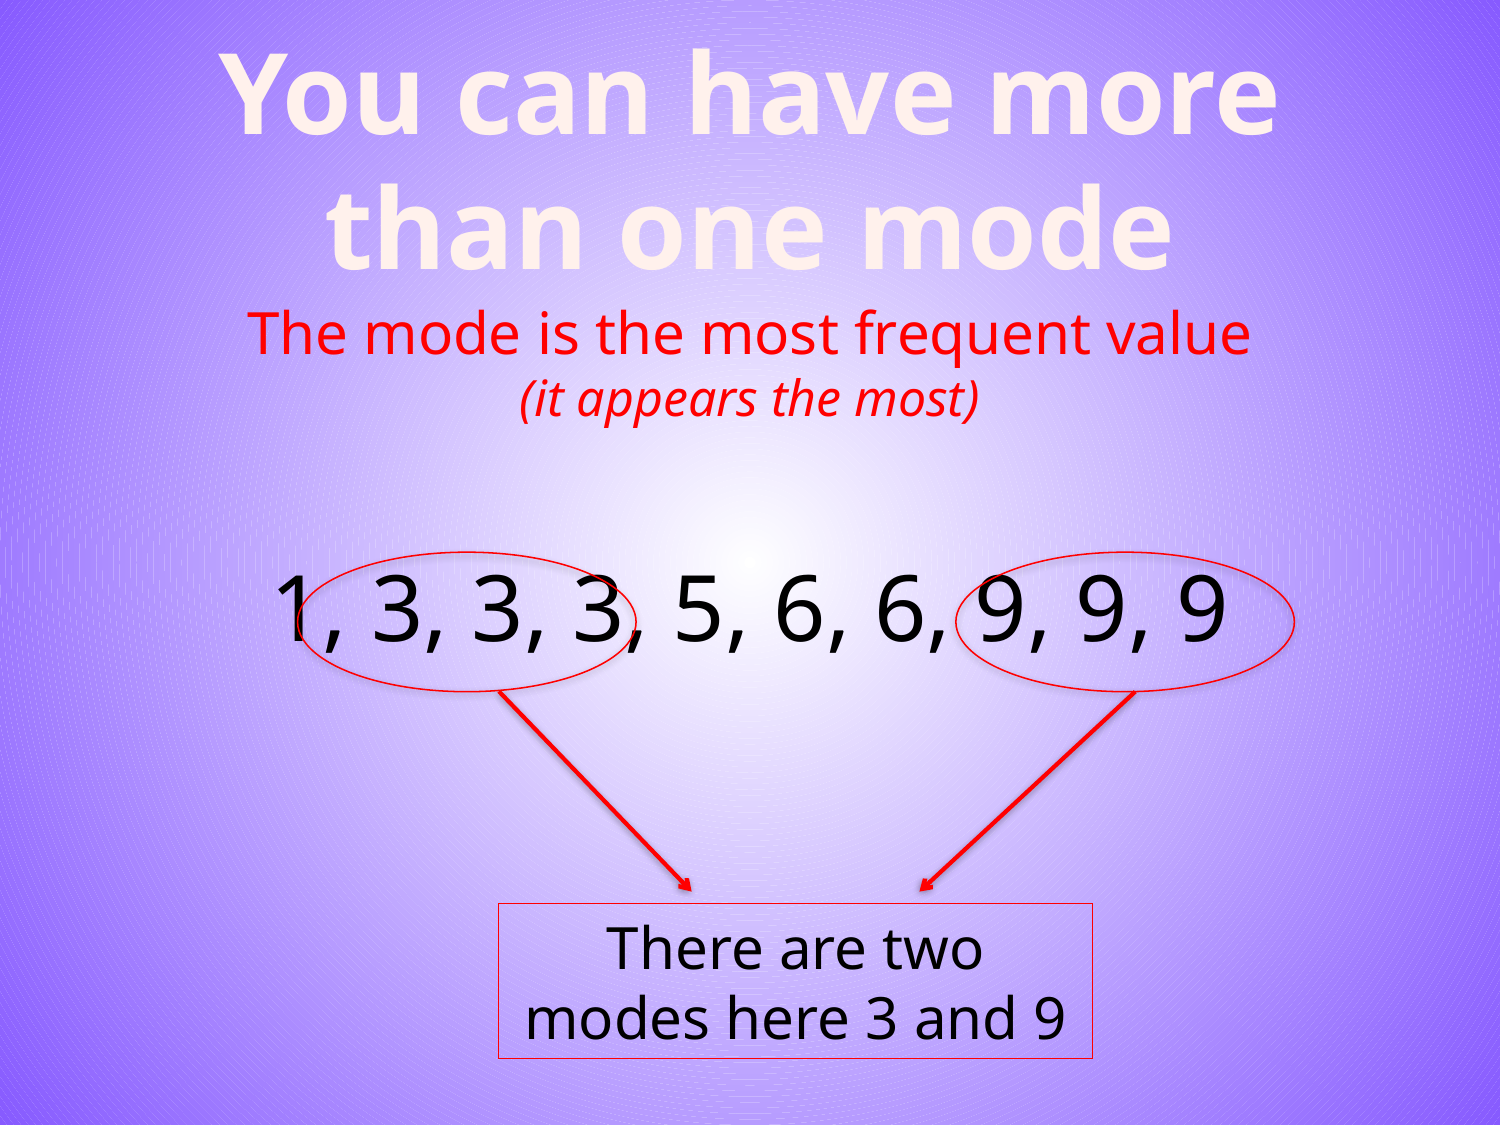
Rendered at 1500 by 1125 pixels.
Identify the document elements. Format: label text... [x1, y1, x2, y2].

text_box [498, 691, 692, 892]
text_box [919, 691, 1136, 892]
title You can have more than one mode [75, 0, 1425, 177]
list The mode is the most frequent value (it appears the most) 1, 3, 3, 3, 5, 6, 6, 9, 9, 9 [0, 177, 1500, 1106]
text_box [296, 551, 637, 693]
text_box There are two modes here 3 and 9 [498, 903, 1093, 1059]
text_box [955, 551, 1296, 693]
